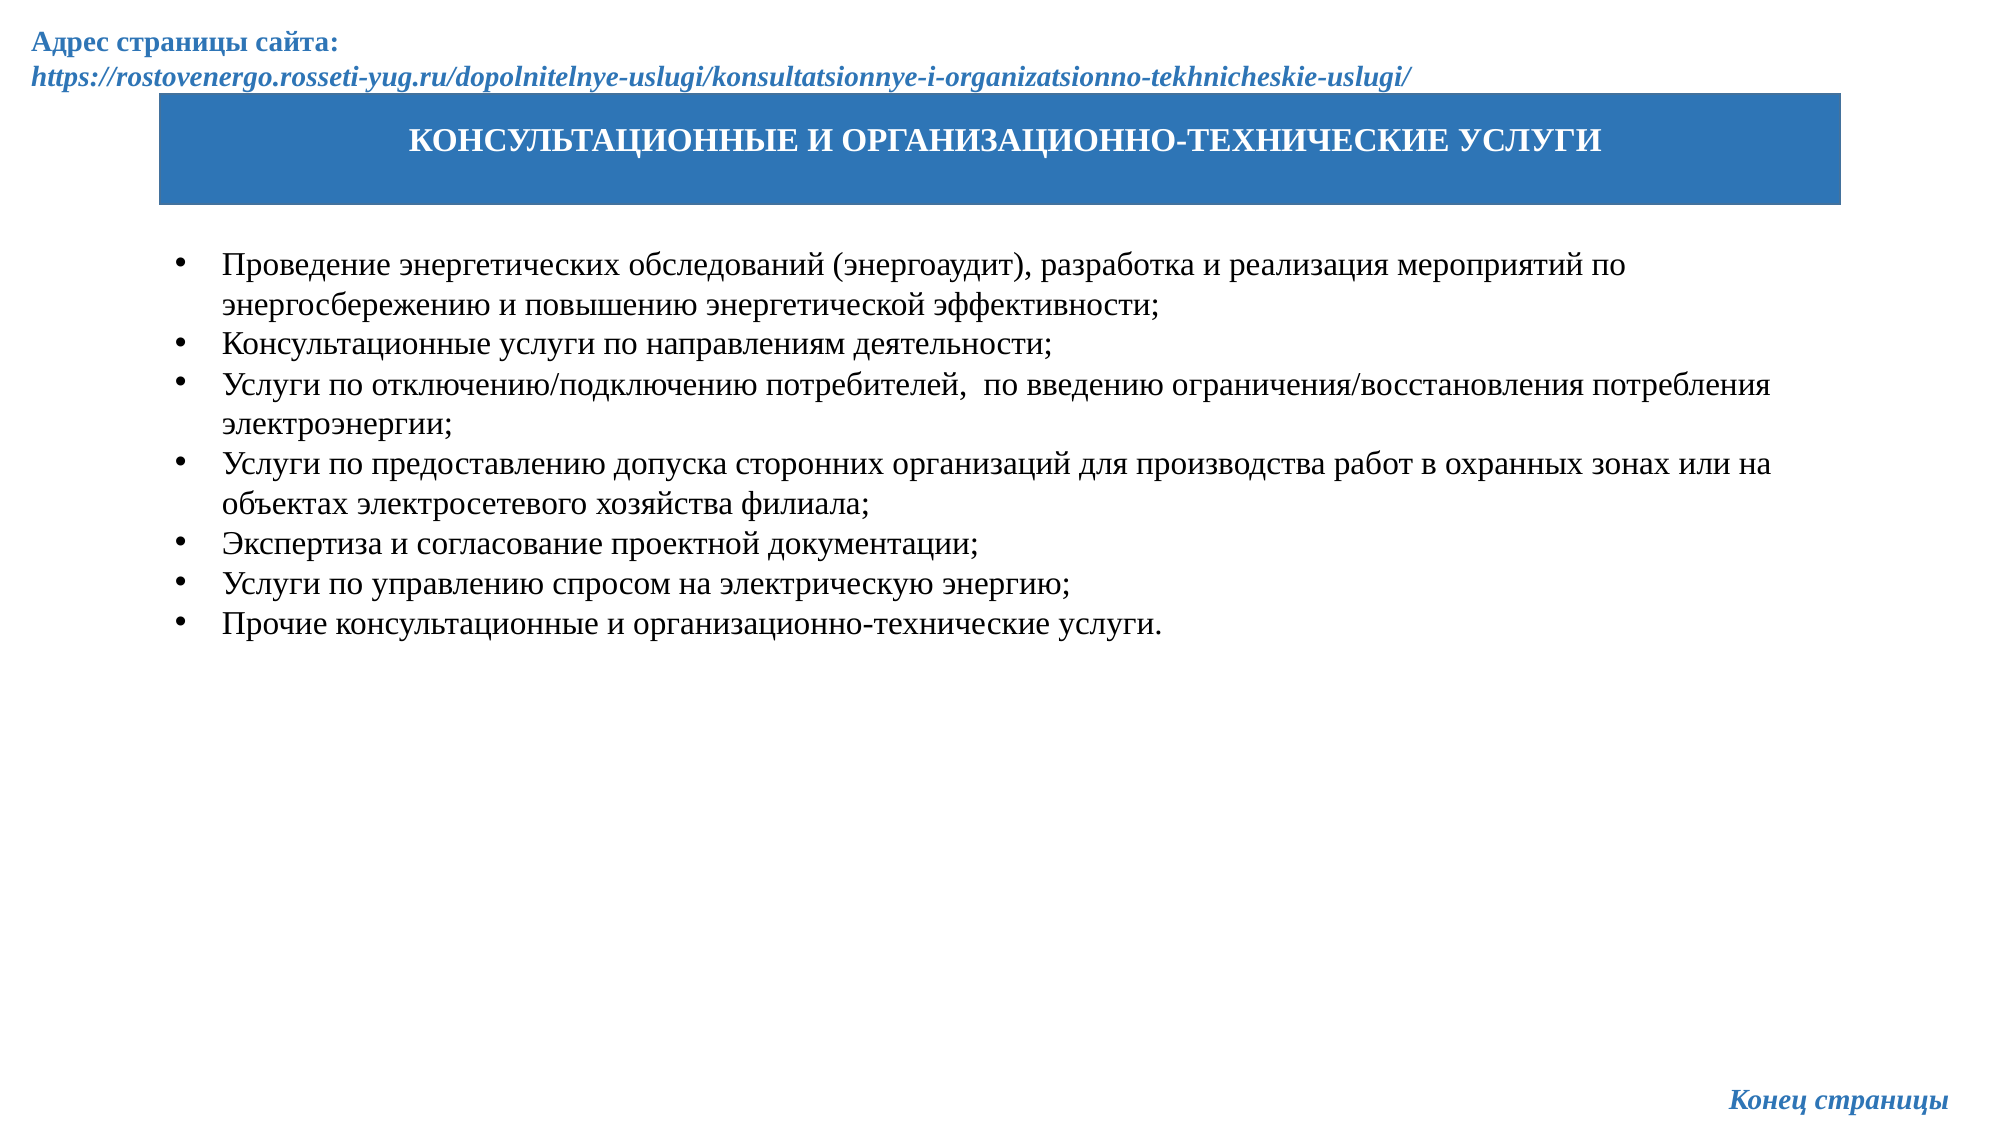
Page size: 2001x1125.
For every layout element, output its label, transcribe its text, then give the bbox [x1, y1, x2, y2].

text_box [160, 93, 1843, 205]
text_box Конец страницы [1554, 1080, 2000, 1120]
text_box Проведение энергетических обследований (энергоаудит), разработка и реализация мероприятий по энергосбережению и повышению энергетической эффективности; Консультационные услуги по направлениям деятельности; Услуги по отключению/подключению потребителей, по введению ограничения/восстановления потребления электроэнергии; Услуги по предоставлению допуска сторонних организаций для производства работ в охранных зонах или на объектах электросетевого хозяйства филиала; Экспертиза и согласование проектной документации; Услуги по управлению спросом на электрическую энергию; Прочие консультационные и организационно-технические услуги. [160, 234, 1834, 681]
text_box Адрес страницы сайта: https://rostovenergo.rosseti-yug.ru/dopolnitelnye-uslugi/konsultatsionnye-i-organizatsionno-tekhnicheskie-uslugi/ [16, 15, 1961, 100]
